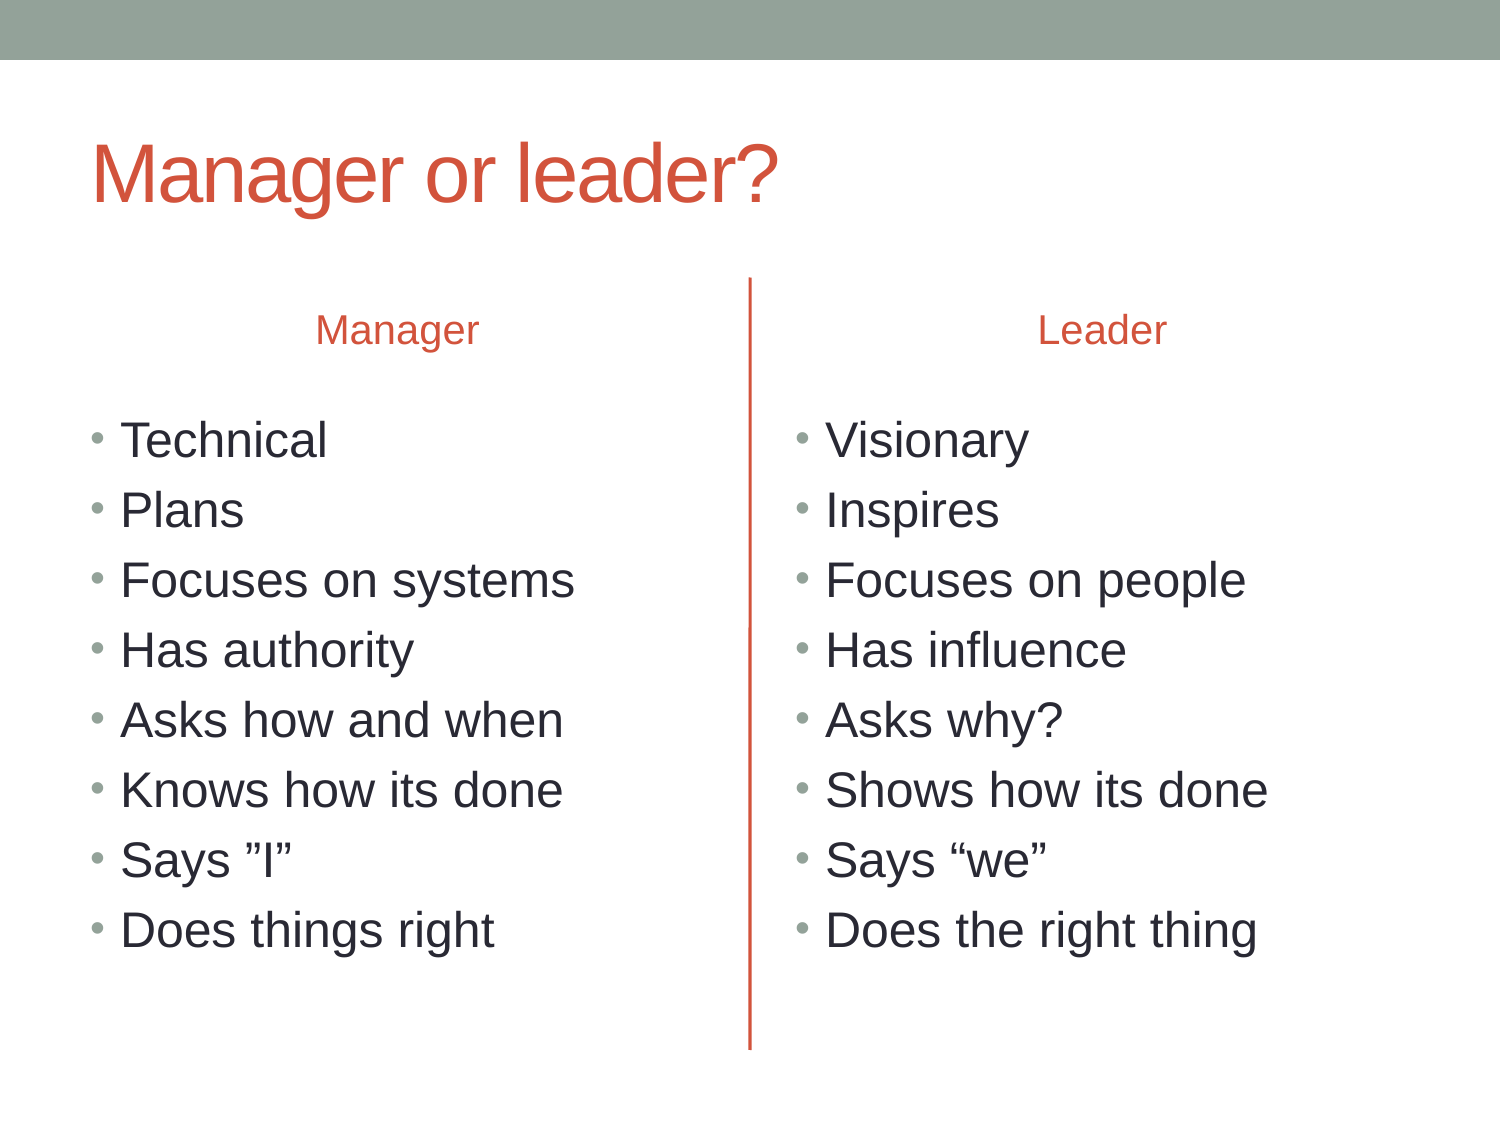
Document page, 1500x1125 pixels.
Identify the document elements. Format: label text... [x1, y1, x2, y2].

list Manager [75, 275, 720, 380]
title Manager or leader? [75, 87, 1425, 250]
list Technical Plans Focuses on systems Has authority Asks how and when Knows how its done Says ”I” Does things right [75, 399, 720, 1049]
list Leader [780, 275, 1425, 380]
list Visionary Inspires Focuses on people Has influence Asks why? Shows how its done Says “we” Does the right thing [780, 399, 1425, 1049]
